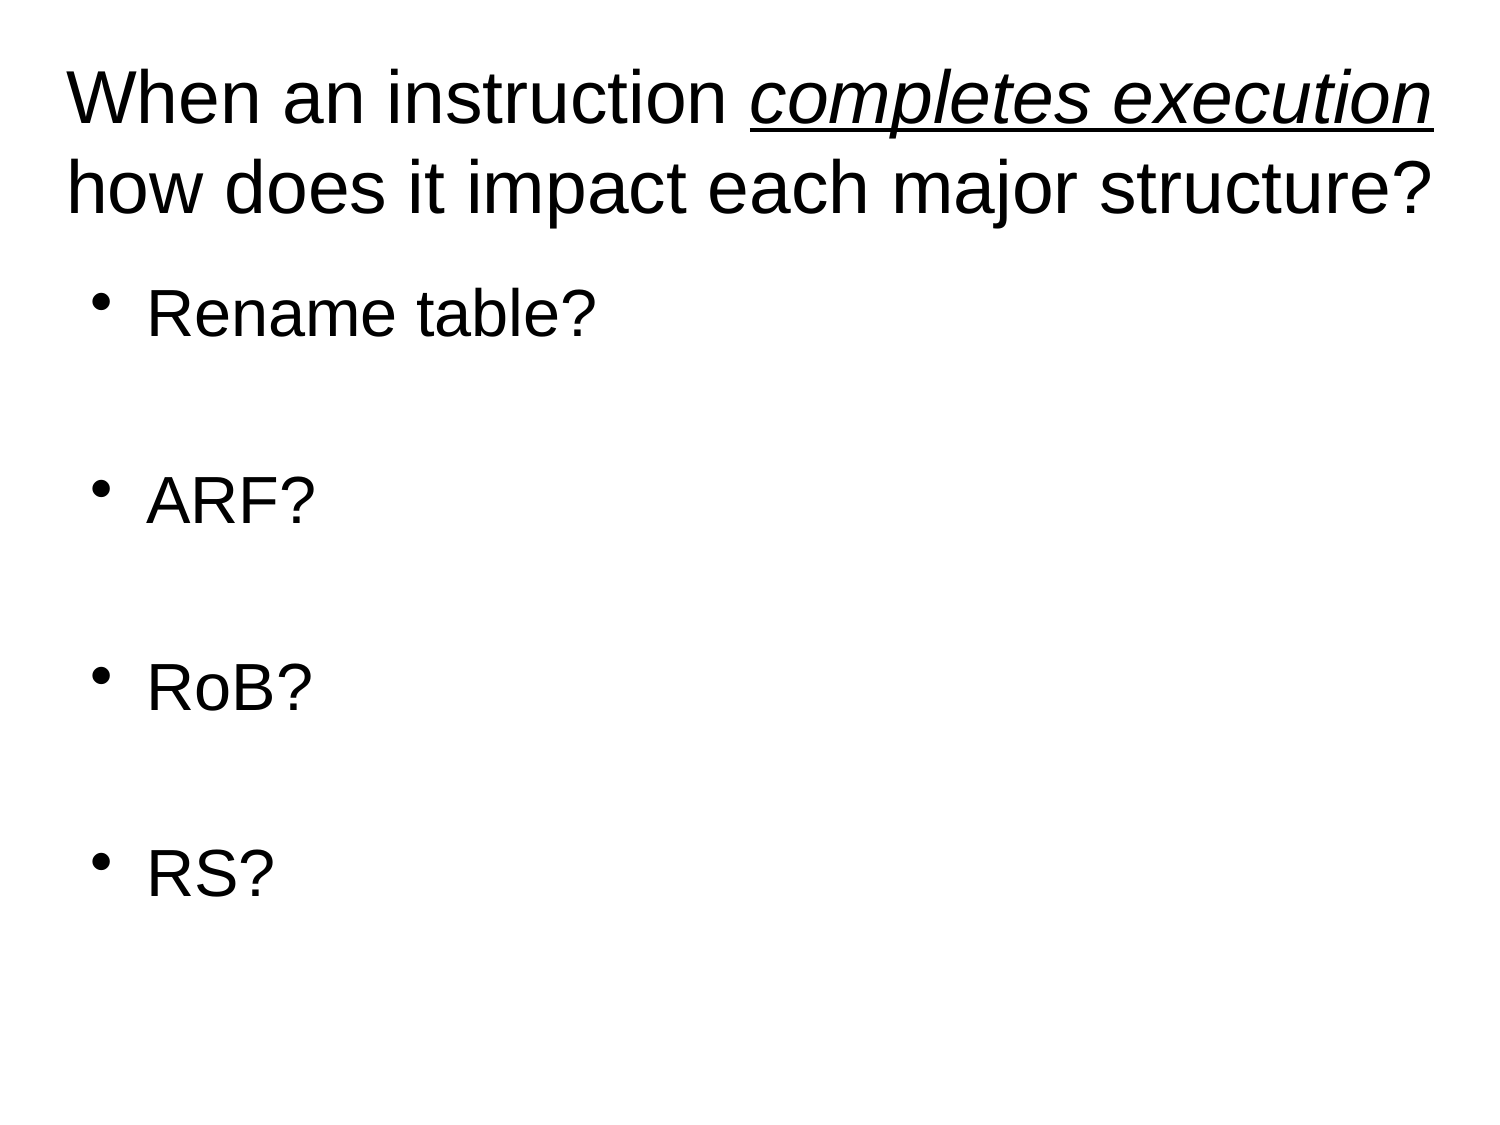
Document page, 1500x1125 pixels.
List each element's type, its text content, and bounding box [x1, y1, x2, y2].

title When an instruction completes execution how does it impact each major structure? [37, 44, 1463, 233]
list Rename table? ARF? RoB? RS? [74, 262, 1426, 1006]
